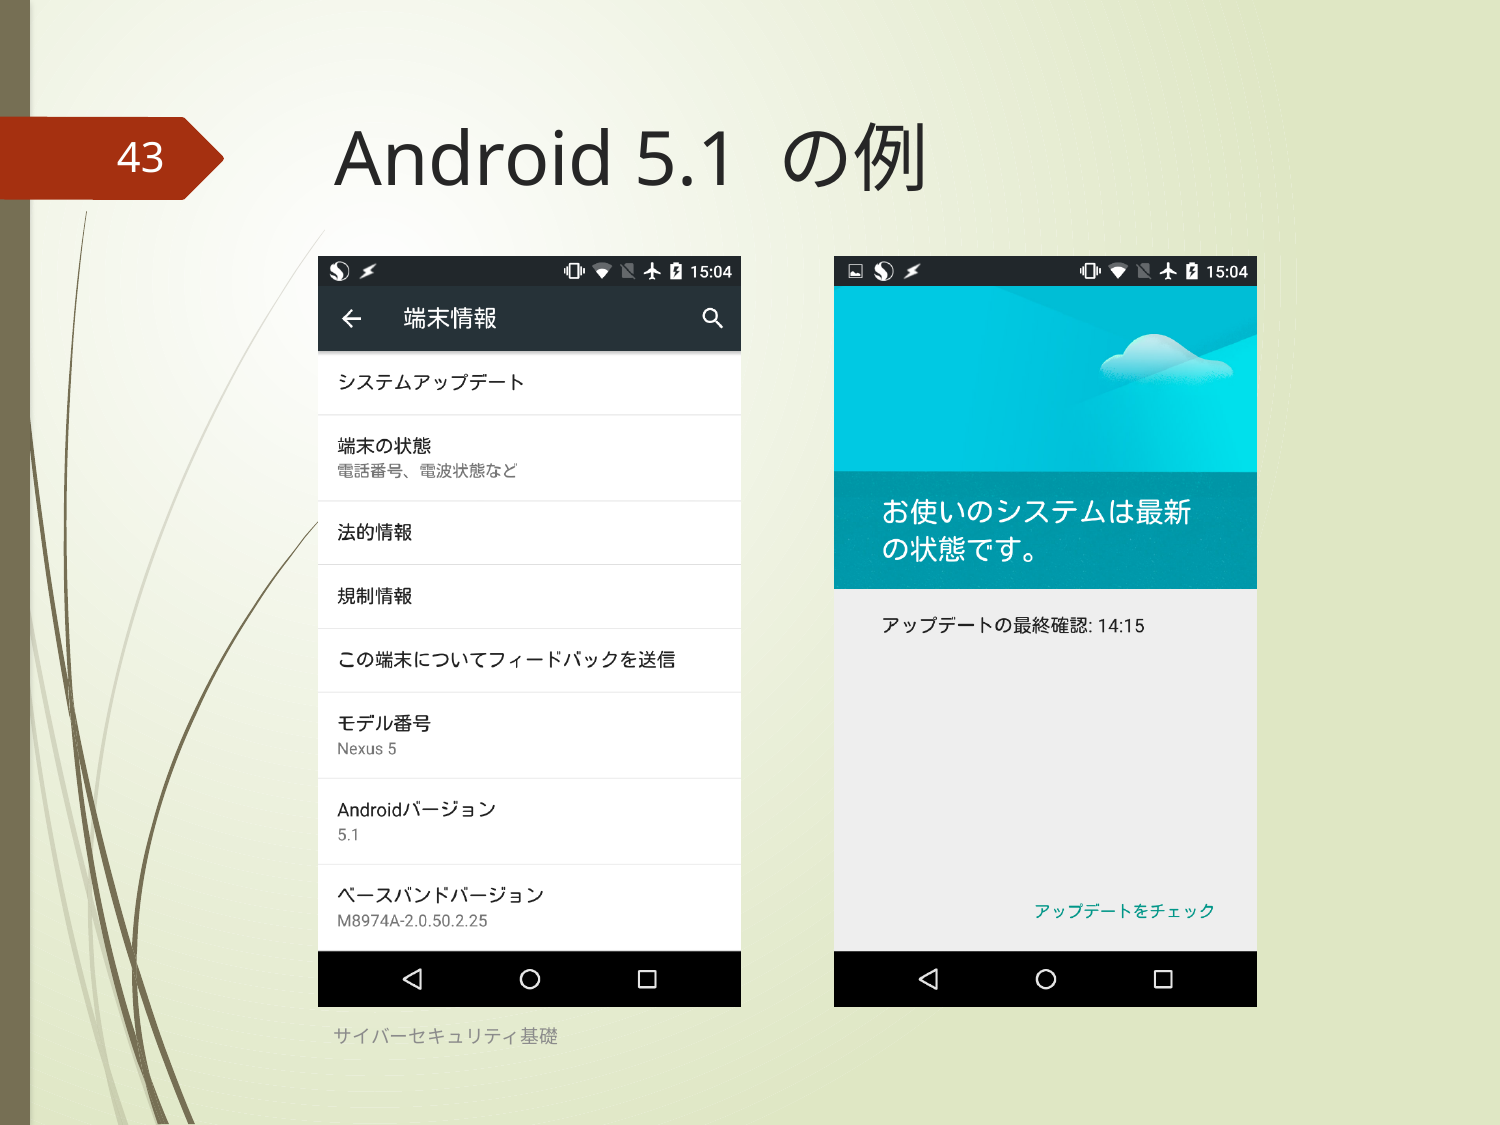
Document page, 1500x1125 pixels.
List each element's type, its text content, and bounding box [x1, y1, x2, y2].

picture [318, 256, 741, 1007]
slide_number 43 [83, 129, 180, 190]
picture [834, 256, 1257, 1007]
footer サイバーセキュリティ基礎 [318, 1006, 1257, 1067]
title Android 5.1 の例 [319, 102, 1400, 313]
